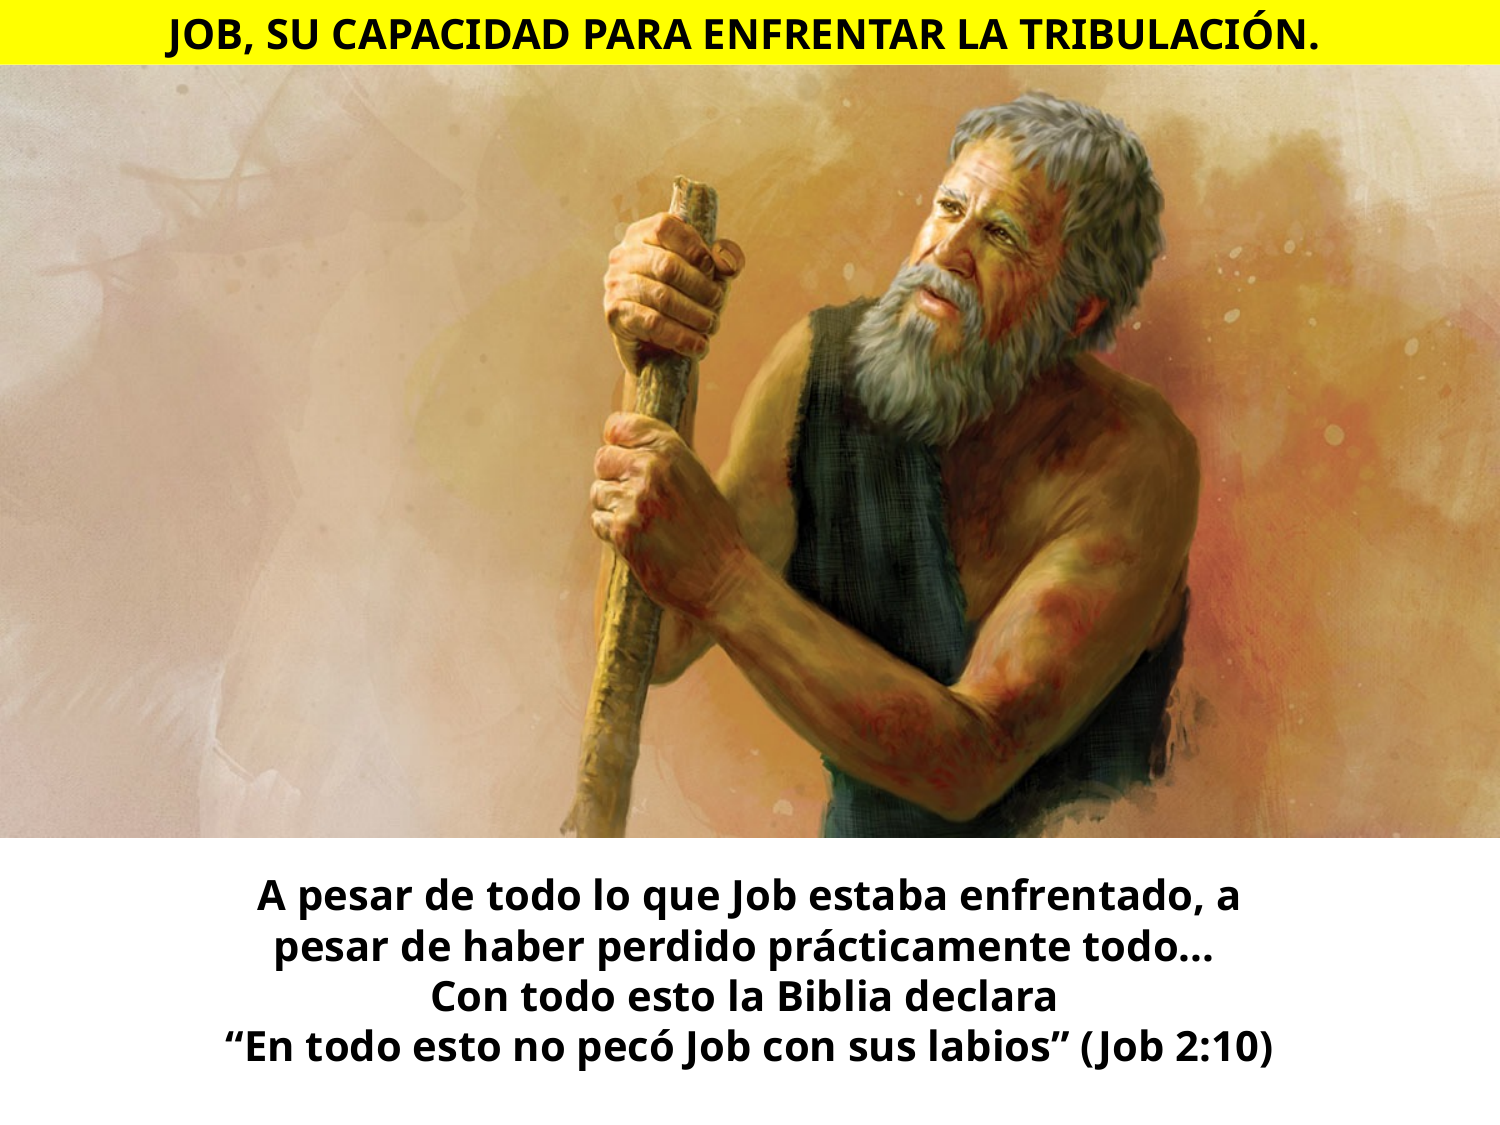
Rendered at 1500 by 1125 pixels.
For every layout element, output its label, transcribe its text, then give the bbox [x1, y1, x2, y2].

picture [0, 65, 1500, 838]
text_box A pesar de todo lo que Job estaba enfrentado, a pesar de haber perdido prácticamente todo... Con todo esto la Biblia declara “En todo esto no pecó Job con sus labios” (Job 2:10) [0, 861, 1500, 1077]
text_box JOB, SU CAPACIDAD PARA ENFRENTAR LA TRIBULACIÓN. [0, 0, 1500, 65]
